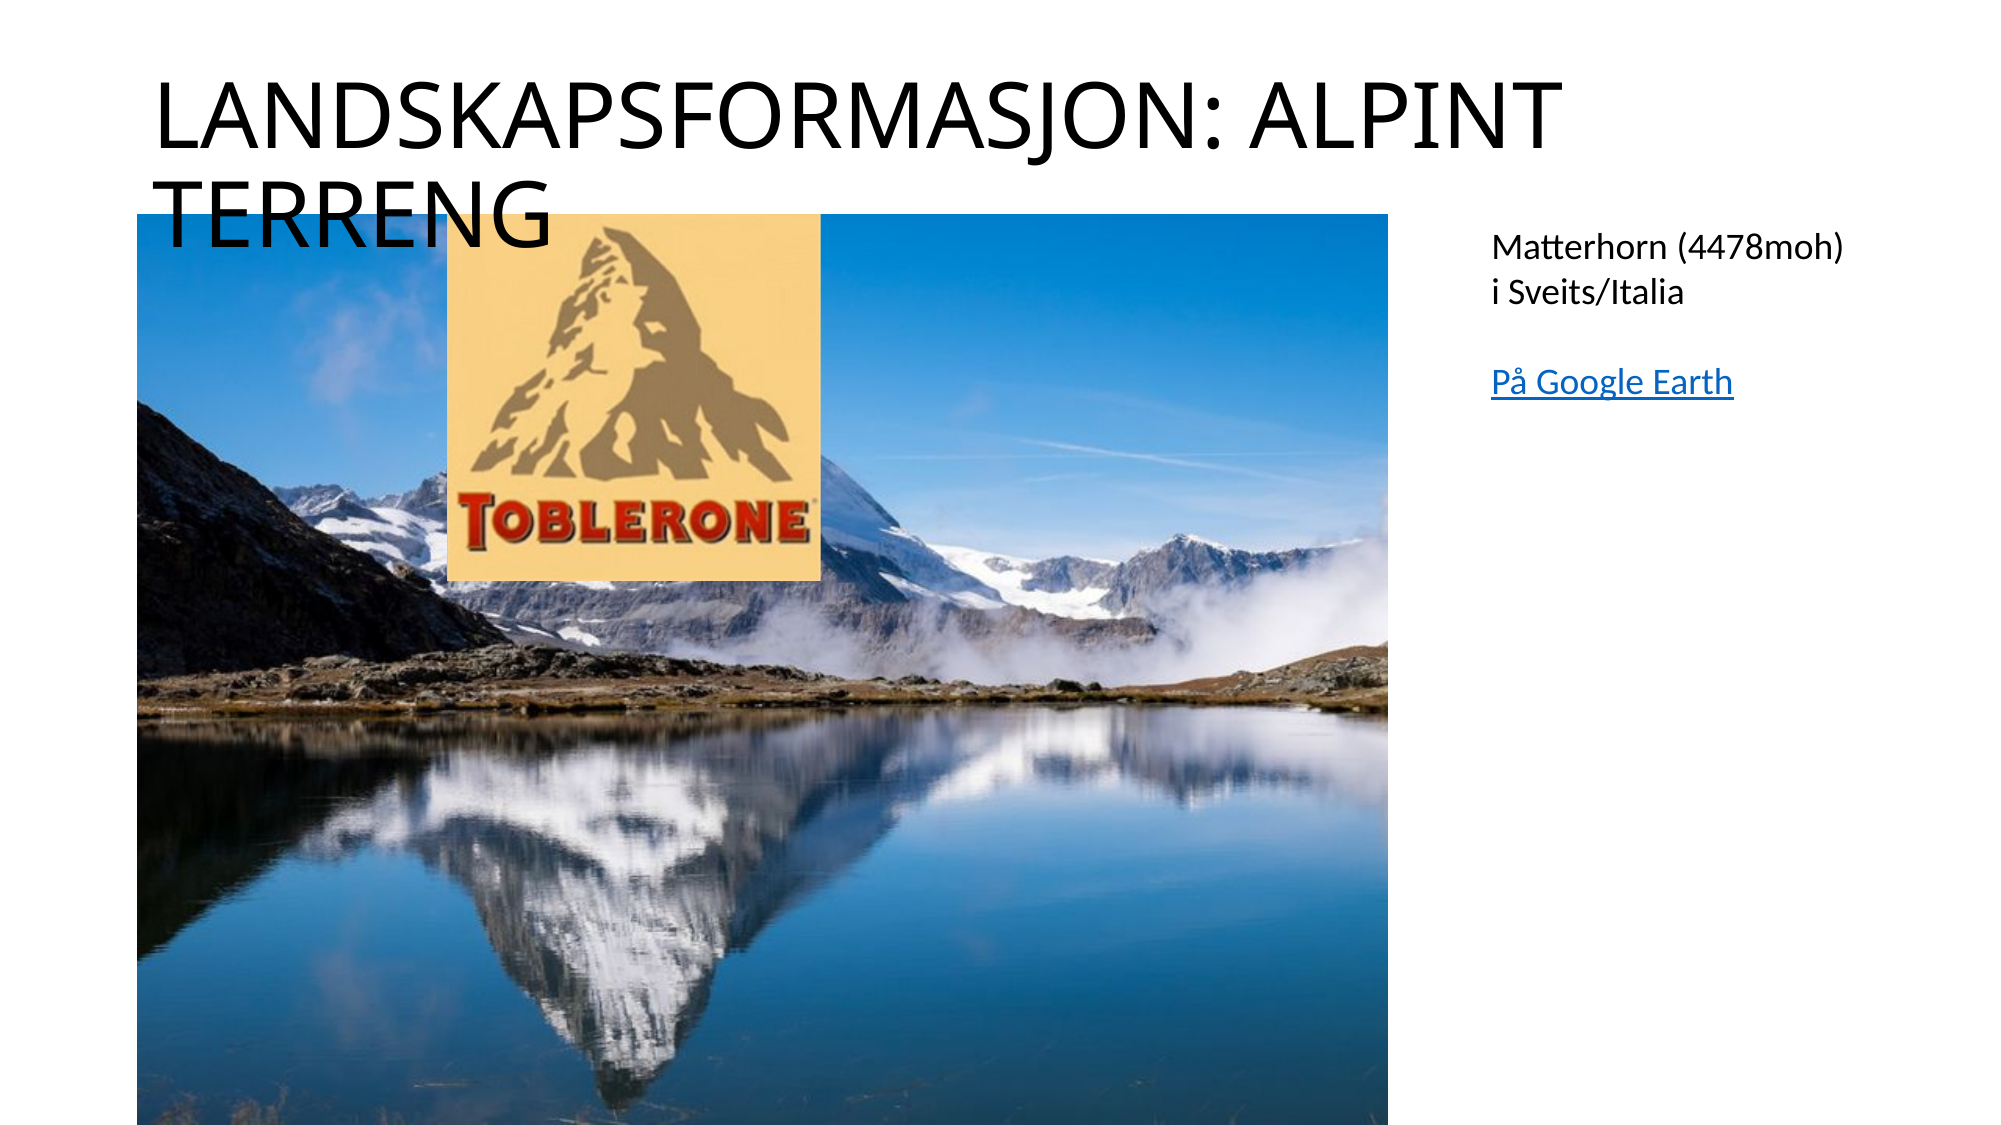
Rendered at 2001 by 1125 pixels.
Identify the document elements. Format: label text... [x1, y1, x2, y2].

title LANDSKAPSFORMASJON: ALPINT TERRENG [137, 59, 1863, 278]
picture [137, 214, 1388, 1125]
text_box Matterhorn (4478moh) i Sveits/Italia På Google Earth [1476, 278, 1860, 410]
